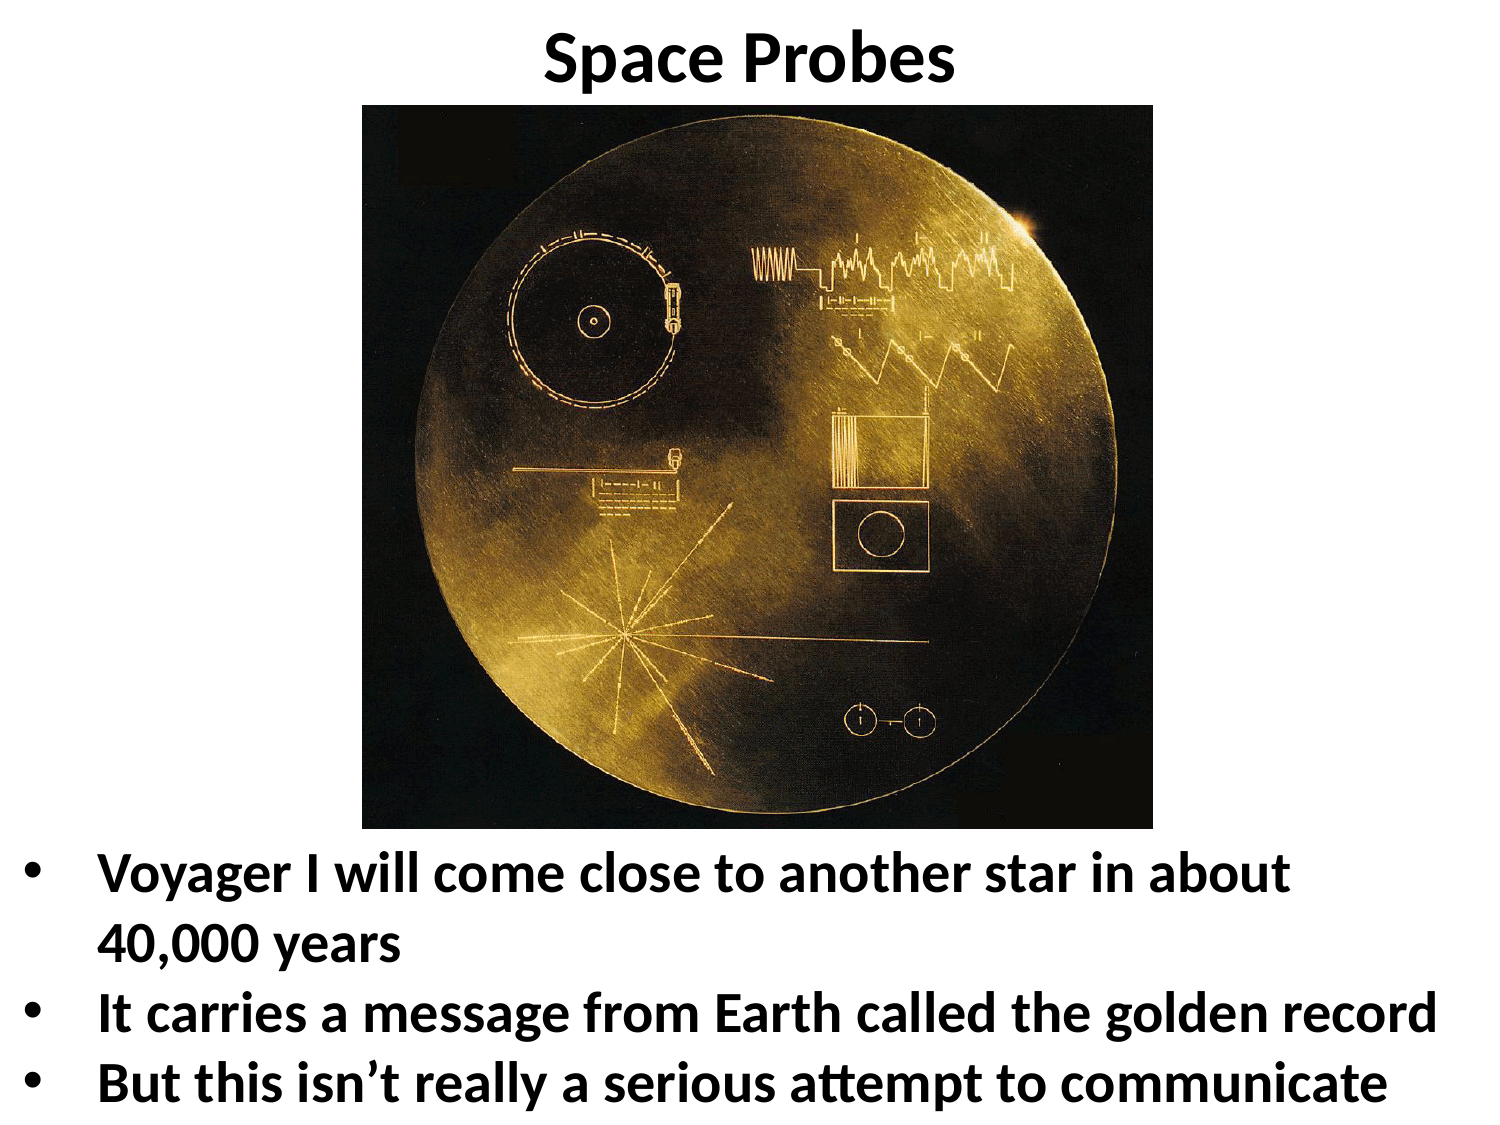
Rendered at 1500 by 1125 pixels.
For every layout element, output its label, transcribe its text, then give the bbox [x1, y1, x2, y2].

picture [362, 105, 1153, 829]
text_box Voyager I will come close to another star in about 40,000 years It carries a message from Earth called the golden record But this isn’t really a serious attempt to communicate [7, 827, 1477, 1122]
text_box Space Probes [0, 0, 1500, 105]
